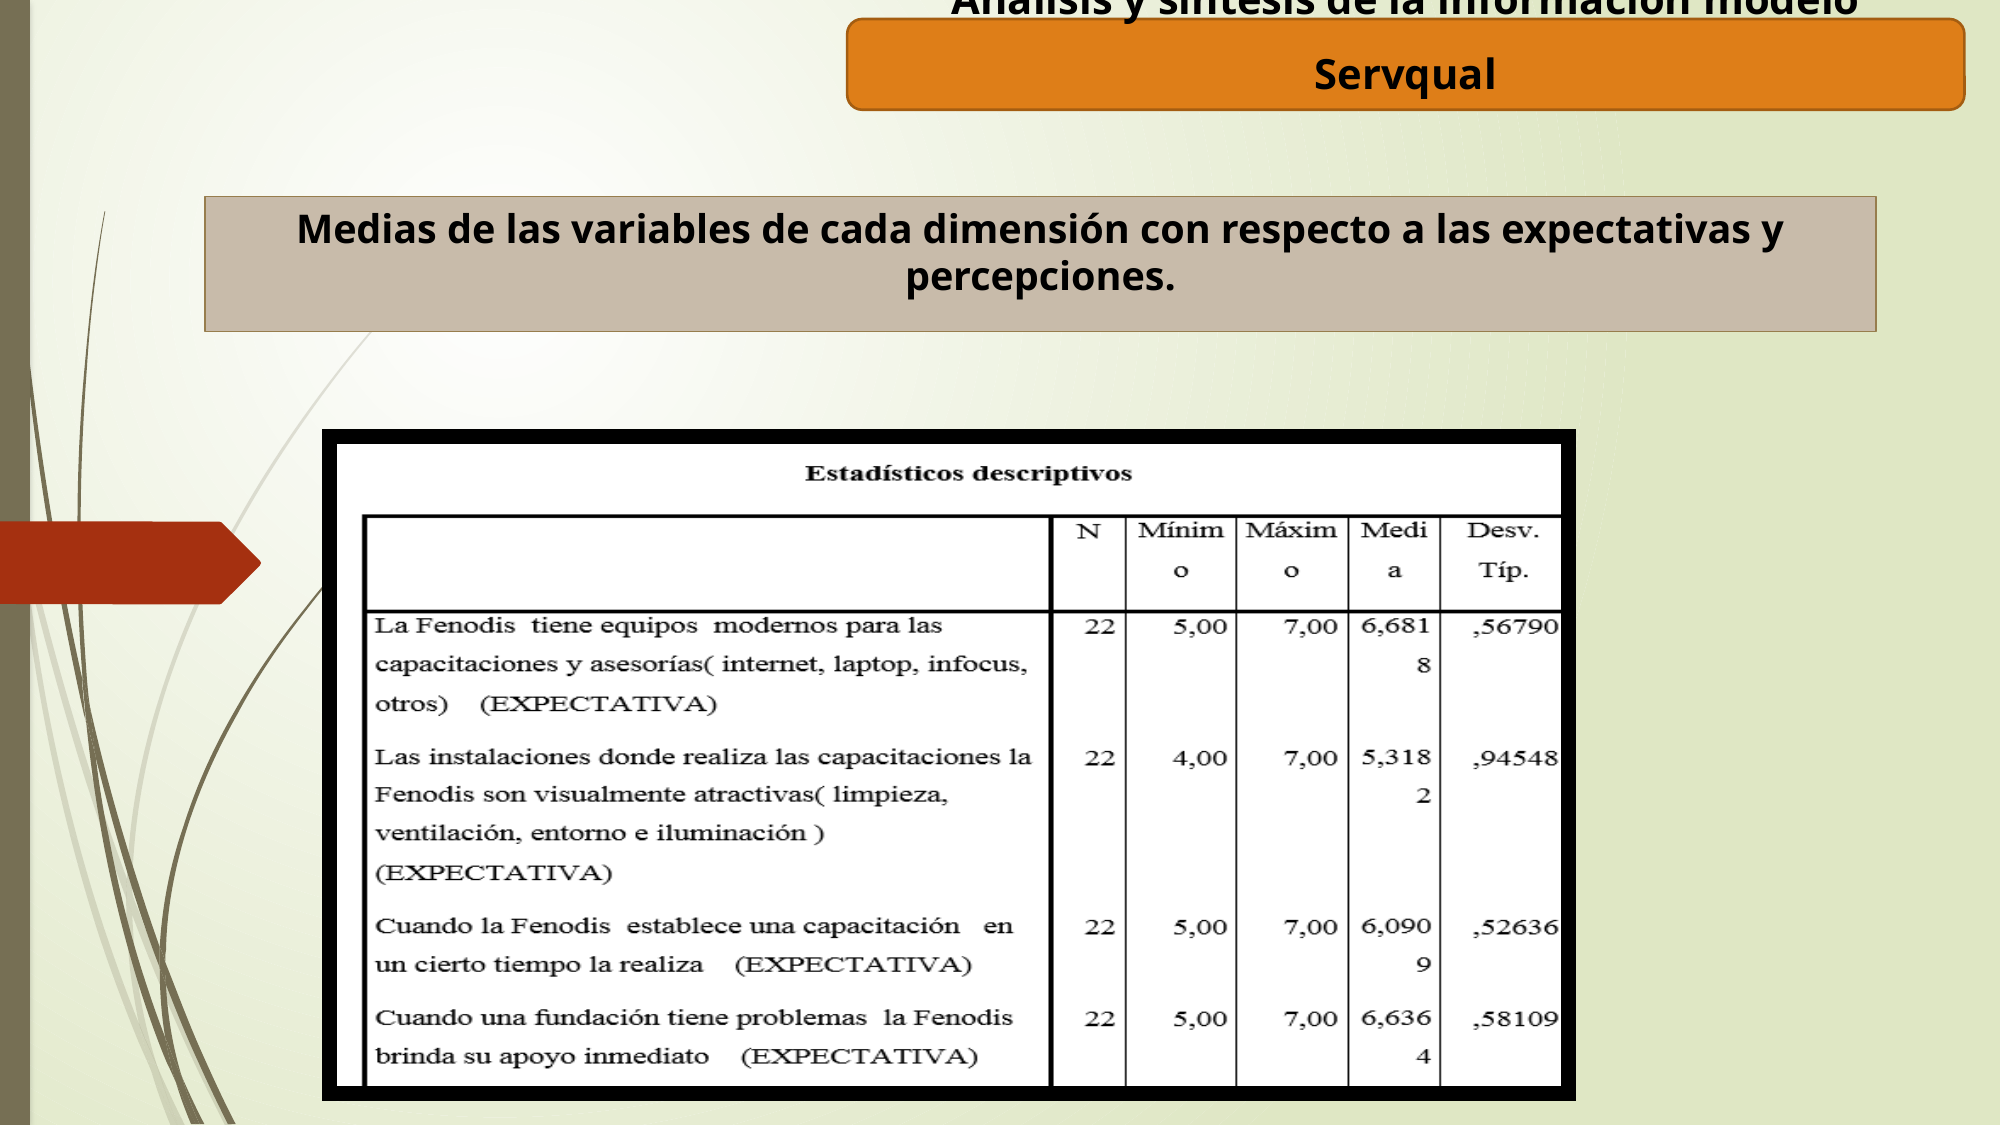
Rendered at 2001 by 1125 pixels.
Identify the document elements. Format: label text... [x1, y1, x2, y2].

text_box Análisis y síntesis de la información modelo Servqual [845, 17, 1966, 112]
picture [336, 443, 1562, 1087]
list Medias de las variables de cada dimensión con respecto a las expectativas y percepciones. [204, 196, 1877, 332]
